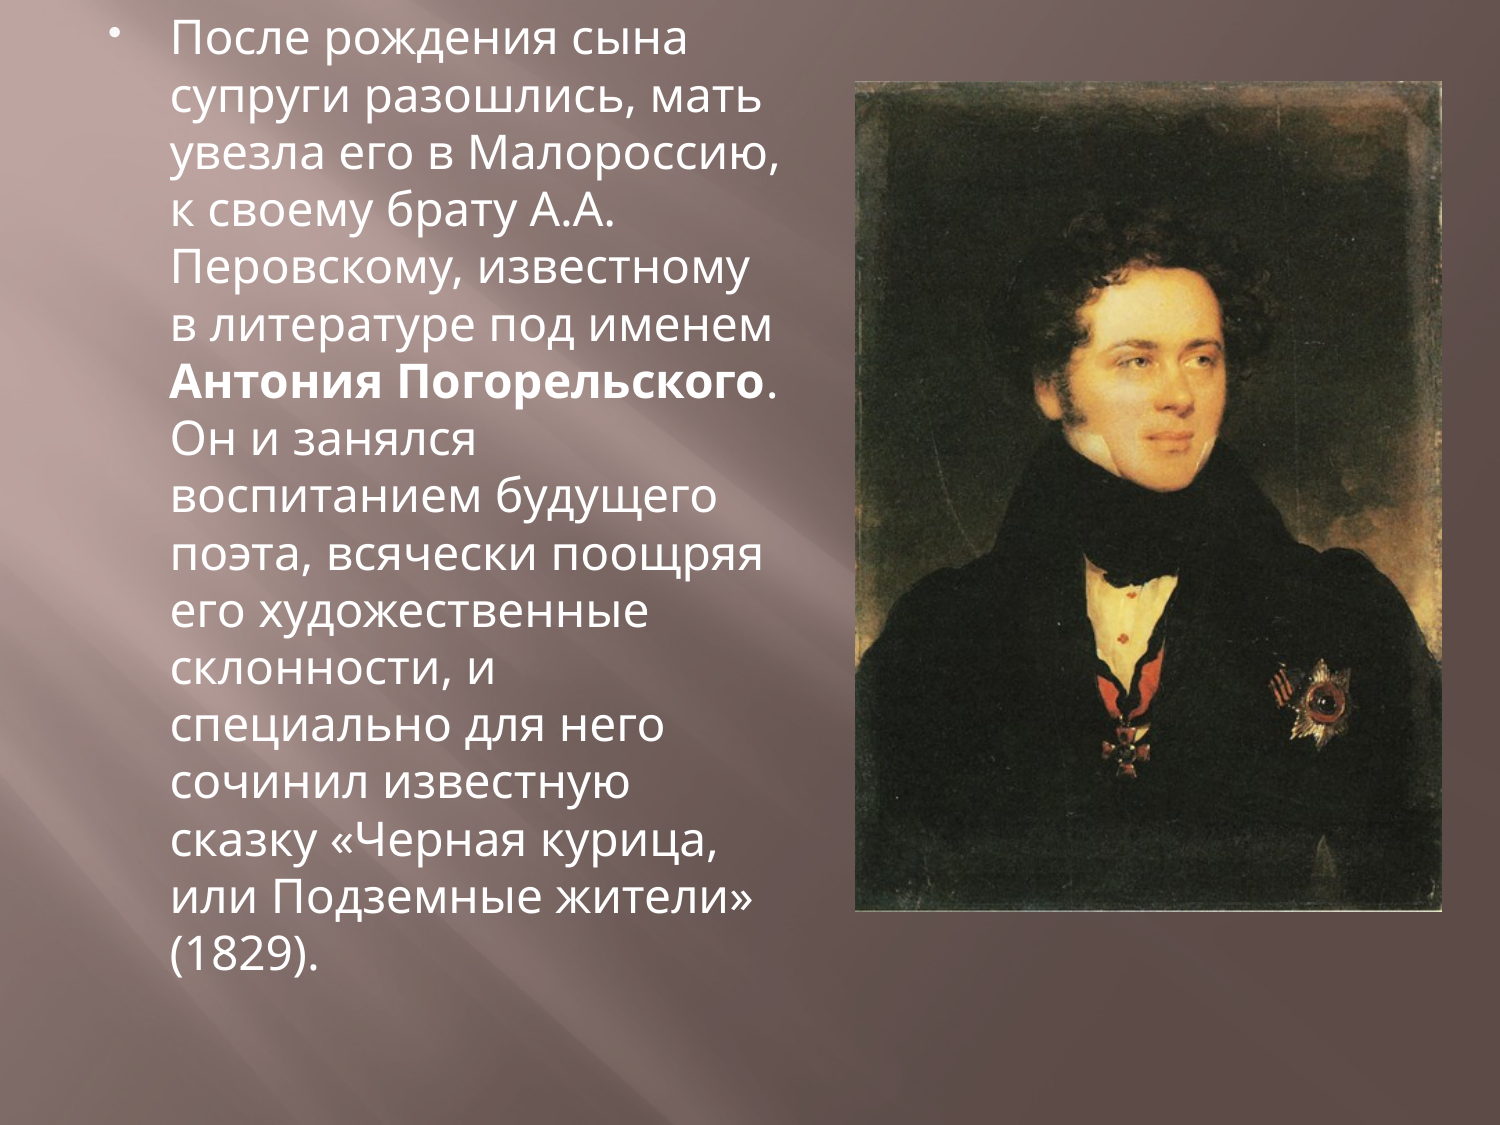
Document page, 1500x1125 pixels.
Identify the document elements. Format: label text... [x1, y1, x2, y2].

picture [855, 81, 1442, 912]
list После рождения сына супруги разошлись, мать увезла его в Малороссию, к своему брату А.А. Перовскому, известному в литературе под именем Антония Погорельского. Он и занялся воспитанием будущего поэта, всячески поощряя его художественные склонности, и специально для него сочинил известную сказку «Черная курица, или Подземные жители» (1829). [75, 0, 797, 1035]
